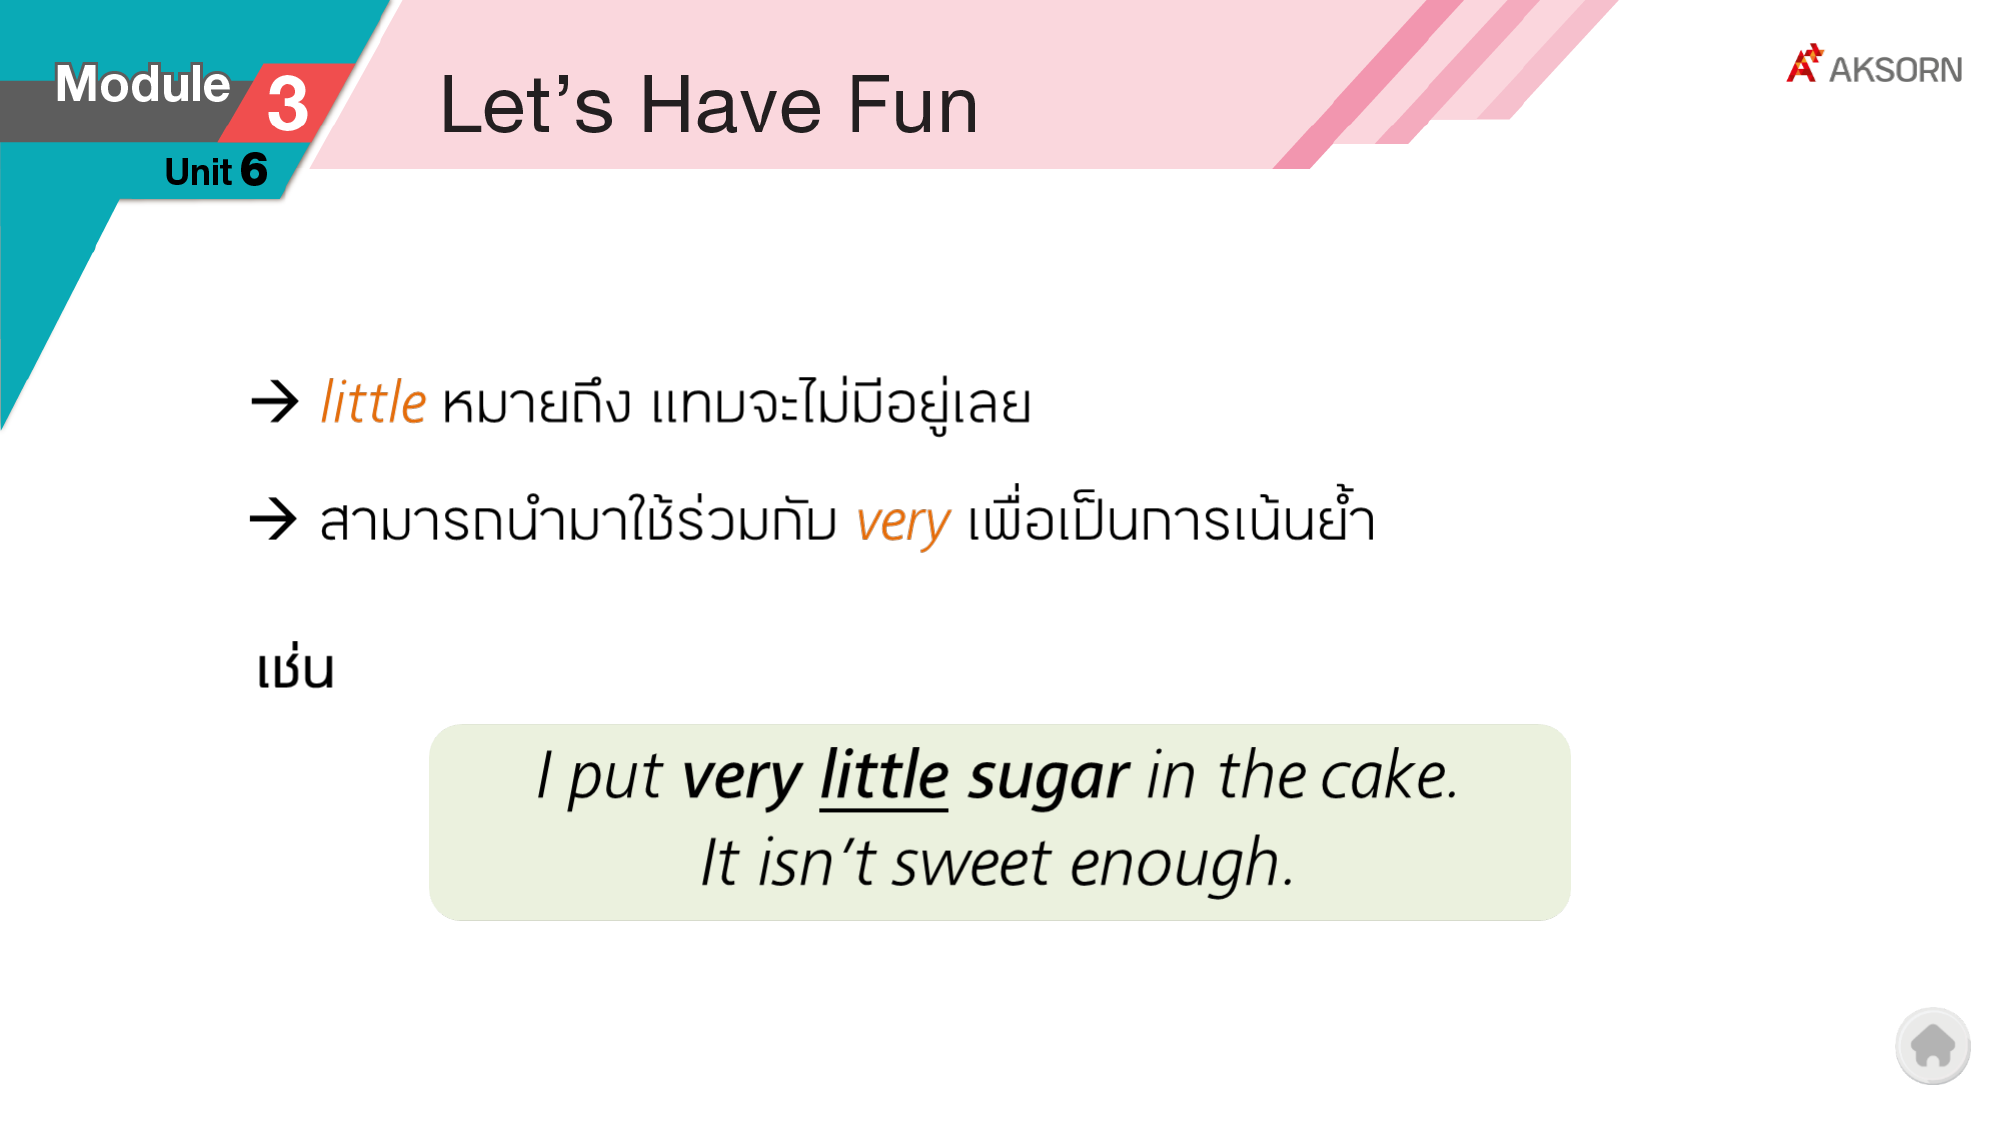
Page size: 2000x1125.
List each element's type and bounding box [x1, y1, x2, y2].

picture [428, 714, 1571, 943]
picture [219, 622, 388, 746]
picture [0, 0, 2000, 598]
picture [1894, 1007, 1971, 1085]
